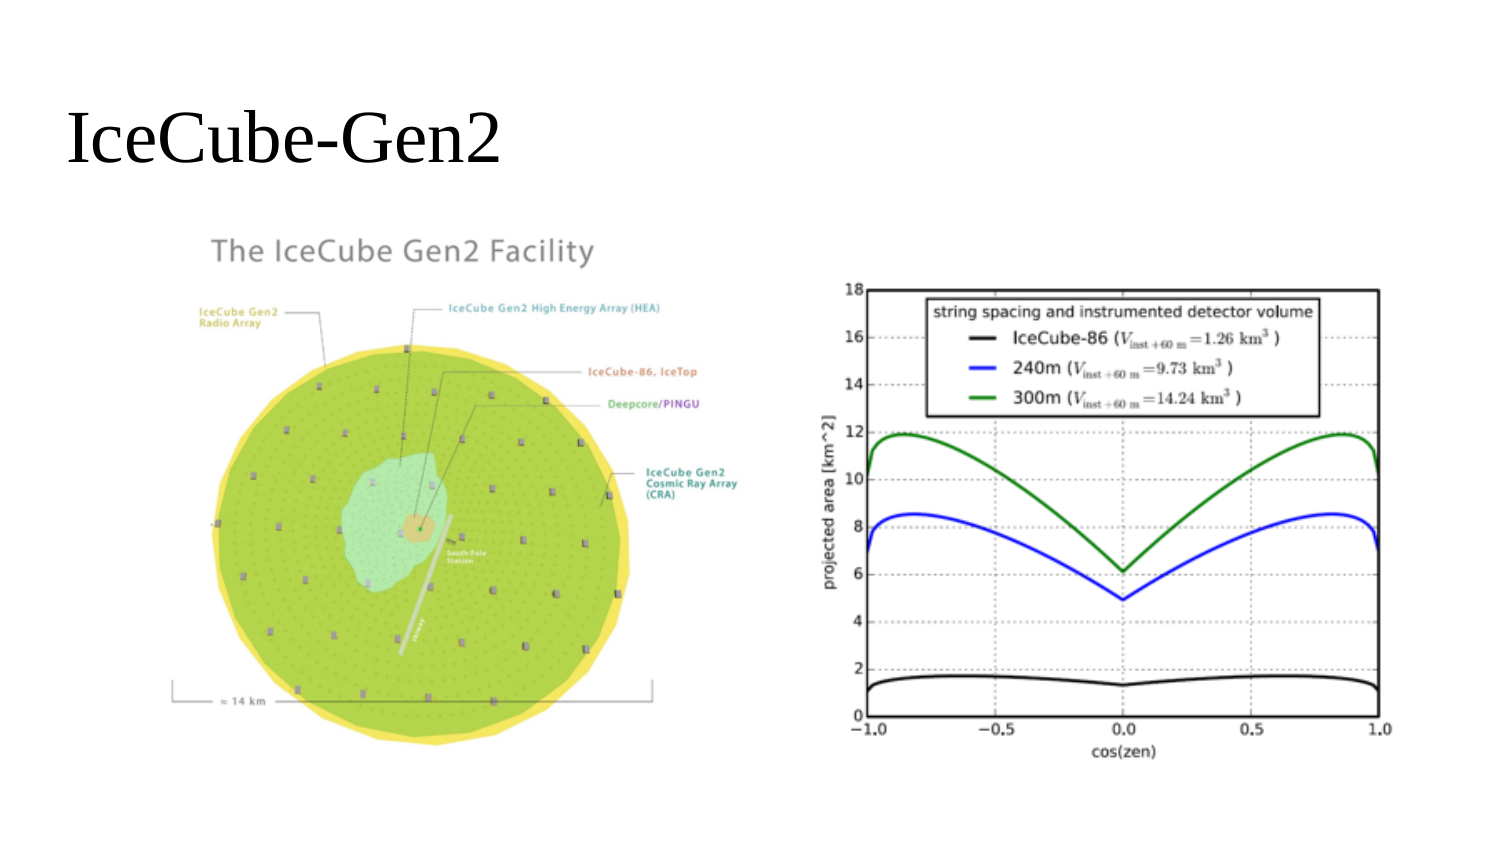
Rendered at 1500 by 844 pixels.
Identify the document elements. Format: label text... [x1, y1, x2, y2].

picture [129, 210, 768, 762]
title IceCube-Gen2 [51, 72, 1449, 167]
picture [820, 268, 1404, 764]
